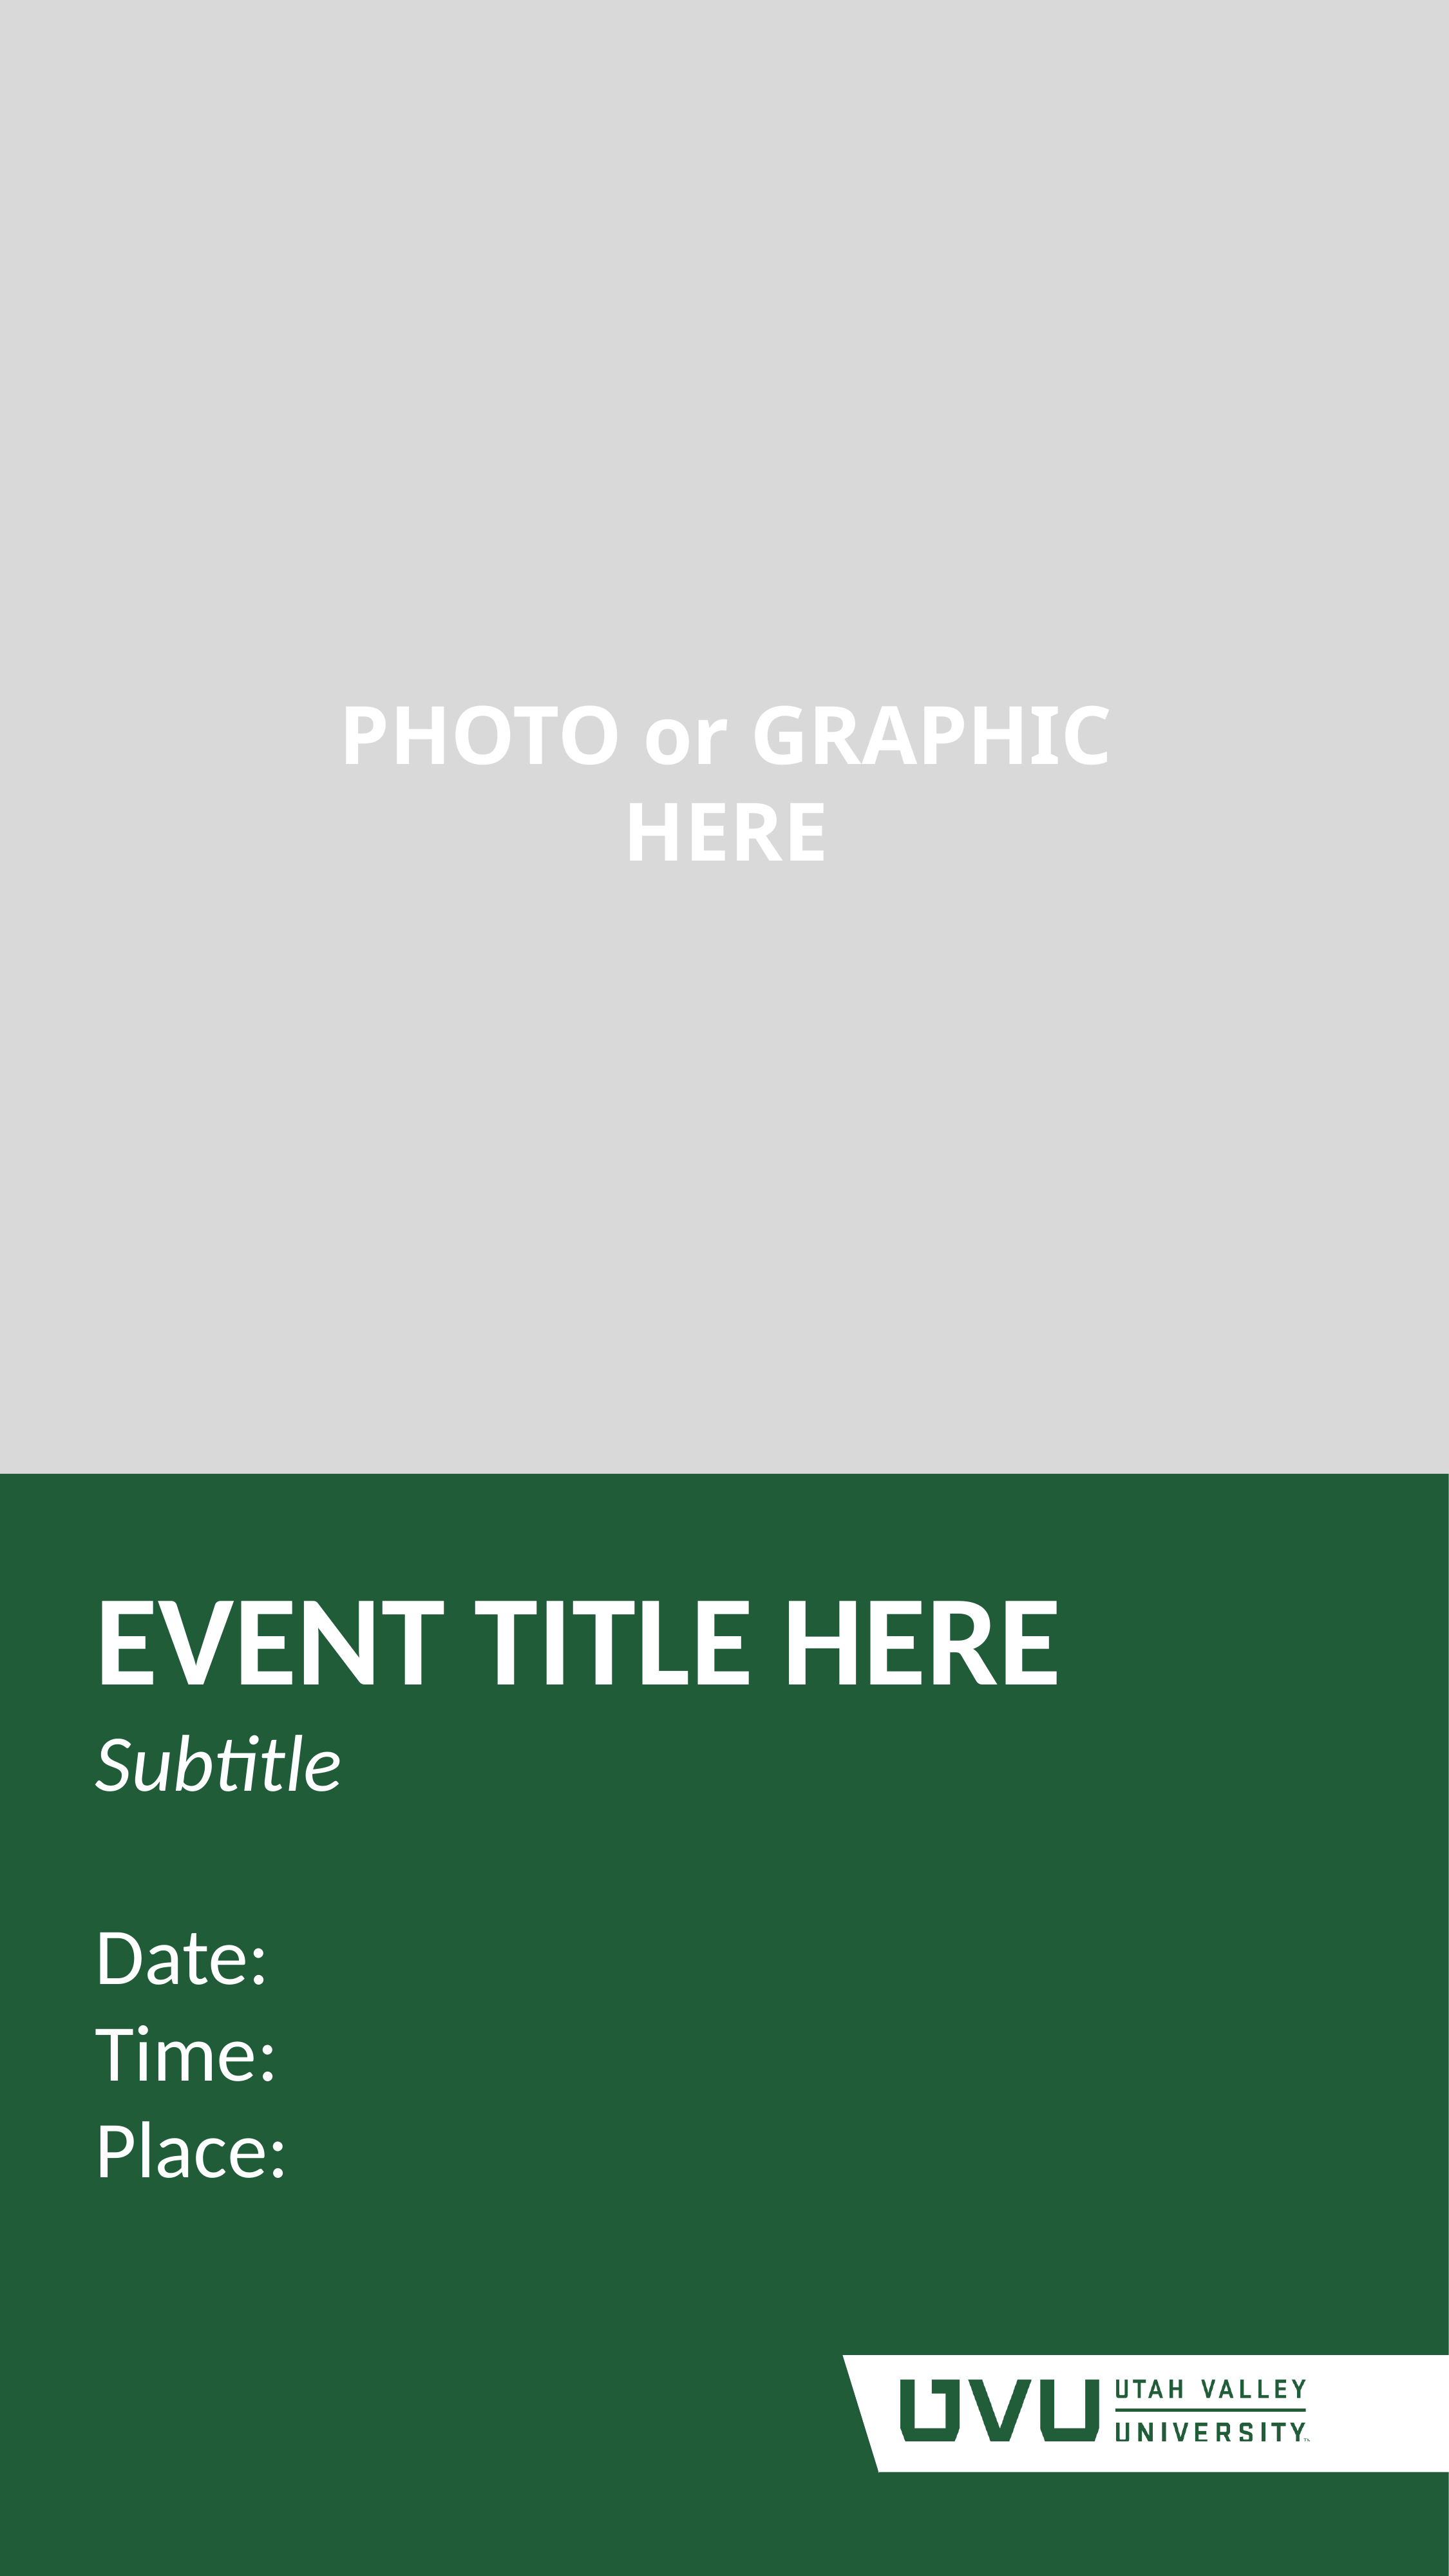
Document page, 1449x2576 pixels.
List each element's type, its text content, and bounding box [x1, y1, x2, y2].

text_box [0, 1474, 1449, 2576]
picture [900, 2380, 1310, 2441]
text_box PHOTO or GRAPHIC HERE [296, 678, 1156, 911]
text_box [842, 2354, 880, 2474]
text_box [880, 2354, 1449, 2473]
text_box [0, 0, 1449, 1474]
text_box EVENT TITLE HERE Subtitle Date: Time: Place: [85, 1550, 1356, 2295]
